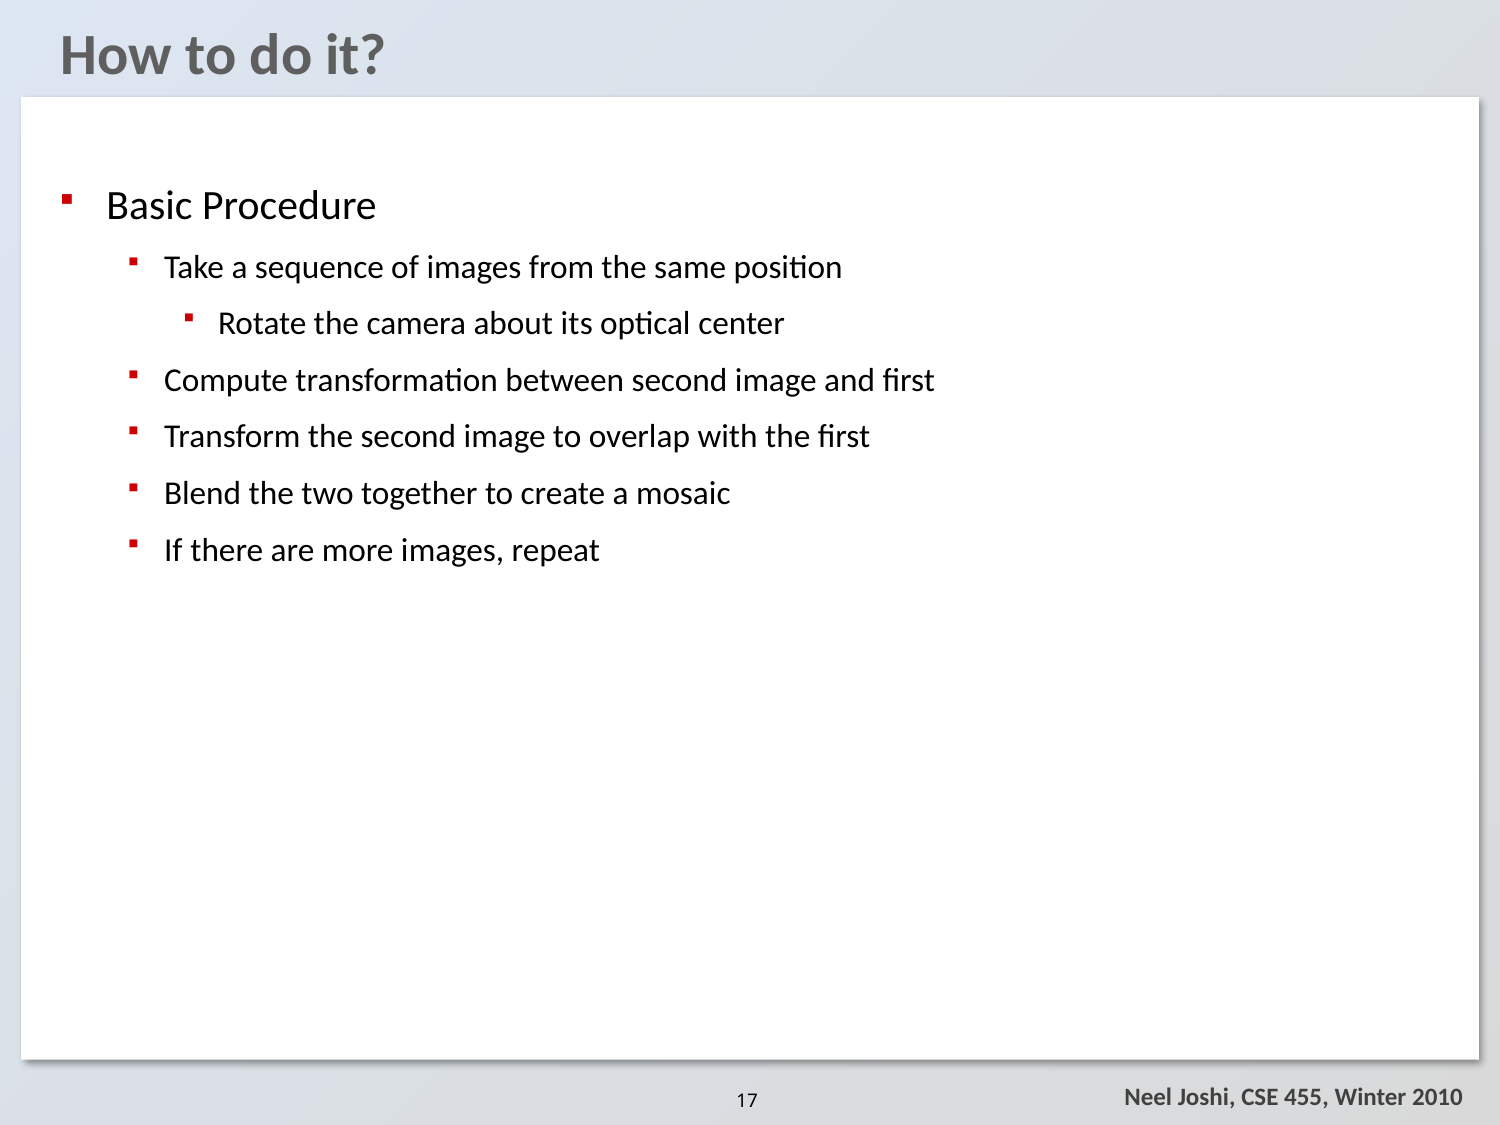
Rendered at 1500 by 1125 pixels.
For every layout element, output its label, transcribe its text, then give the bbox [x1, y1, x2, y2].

title How to do it? [45, 23, 1451, 91]
list Basic Procedure Take a sequence of images from the same position Rotate the camera about its optical center Compute transformation between second image and first Transform the second image to overlap with the first Blend the two together to create a mosaic If there are more images, repeat [45, 171, 1451, 973]
